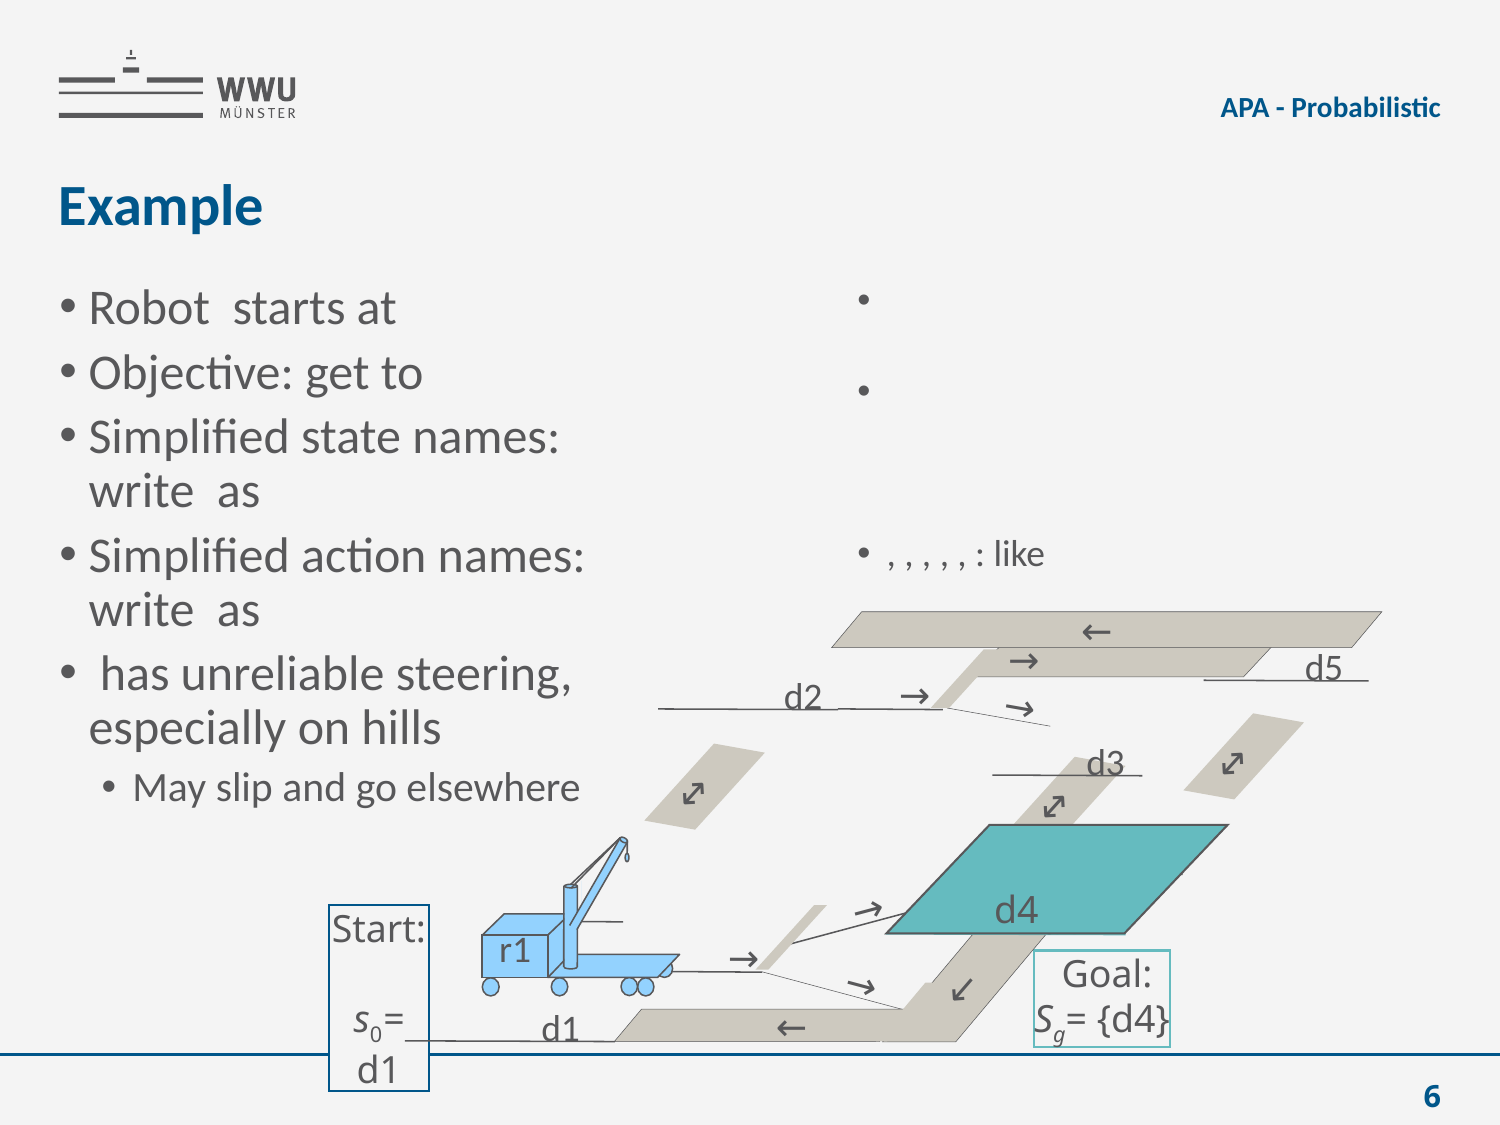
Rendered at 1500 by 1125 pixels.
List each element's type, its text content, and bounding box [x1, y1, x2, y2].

slide_number APA - Probabilistic [590, 63, 1442, 123]
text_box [328, 611, 1382, 1049]
slide_number 6 [1322, 1058, 1441, 1118]
title Example [59, 167, 1442, 262]
